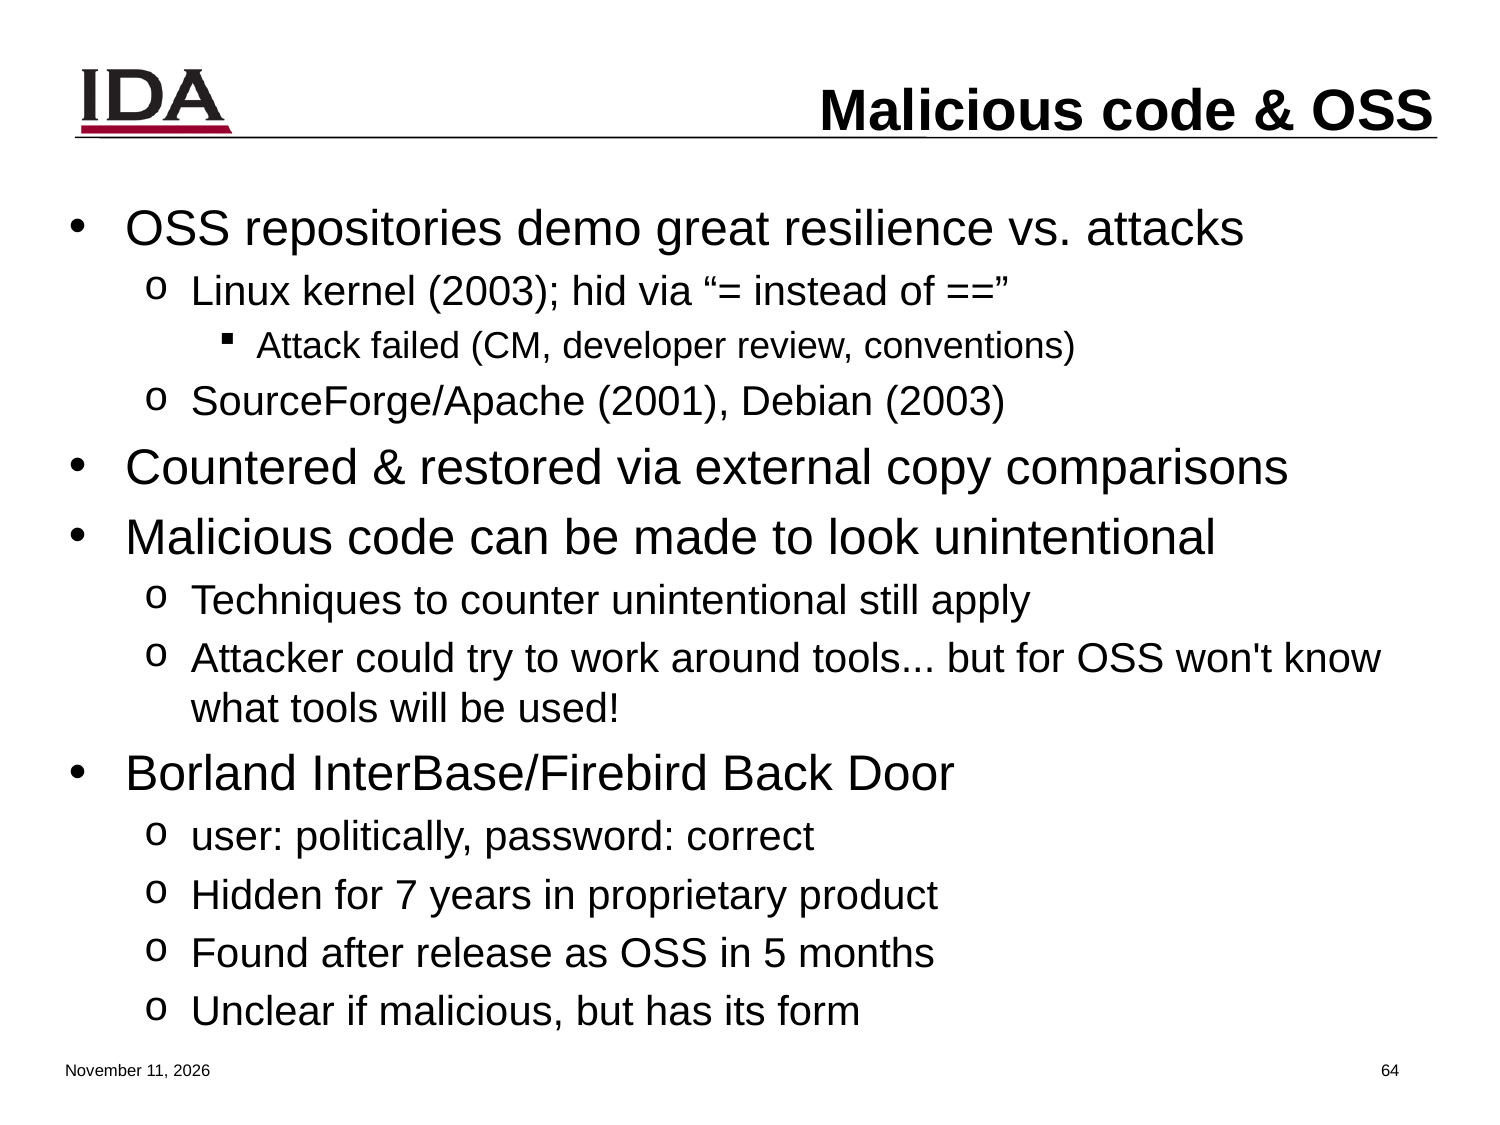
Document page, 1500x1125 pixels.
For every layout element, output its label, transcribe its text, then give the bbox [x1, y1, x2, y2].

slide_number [49, 1012, 363, 1088]
list OSS repositories demo great resilience vs. attacks Linux kernel (2003); hid via “= instead of ==” Attack failed (CM, developer review, conventions) SourceForge/Apache (2001), Debian (2003) Countered & restored via external copy comparisons Malicious code can be made to look unintentional Techniques to counter unintentional still apply Attacker could try to work around tools... but for OSS won't know what tools will be used! Borland InterBase/Firebird Back Door user: politically, password: correct Hidden for 7 years in proprietary product Found after release as OSS in 5 months Unclear if malicious, but has its form [53, 187, 1401, 1013]
title Malicious code & OSS [424, 63, 1451, 151]
slide_number 63 [1101, 1012, 1415, 1088]
picture [77, 65, 233, 138]
